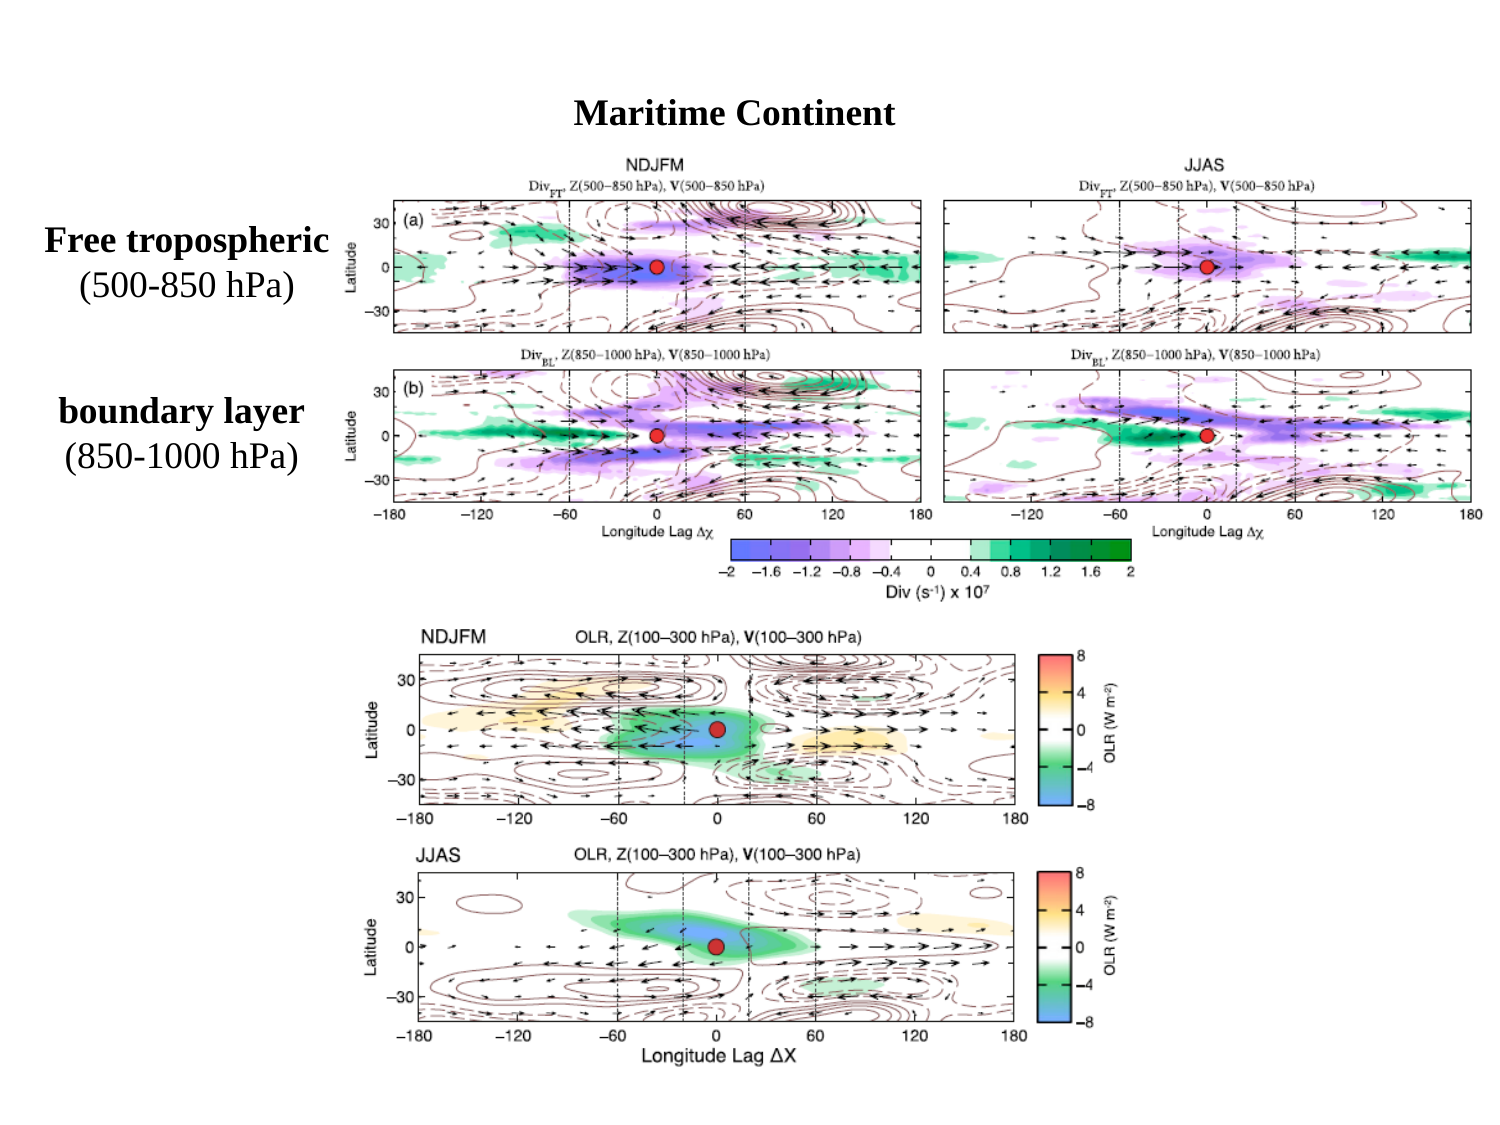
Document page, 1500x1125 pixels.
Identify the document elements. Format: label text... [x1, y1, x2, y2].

text_box boundary layer (850-1000 hPa) [43, 379, 321, 484]
text_box Maritime Continent [558, 80, 911, 141]
picture [324, 141, 1500, 1073]
text_box Free tropospheric (500-850 hPa) [29, 207, 324, 312]
